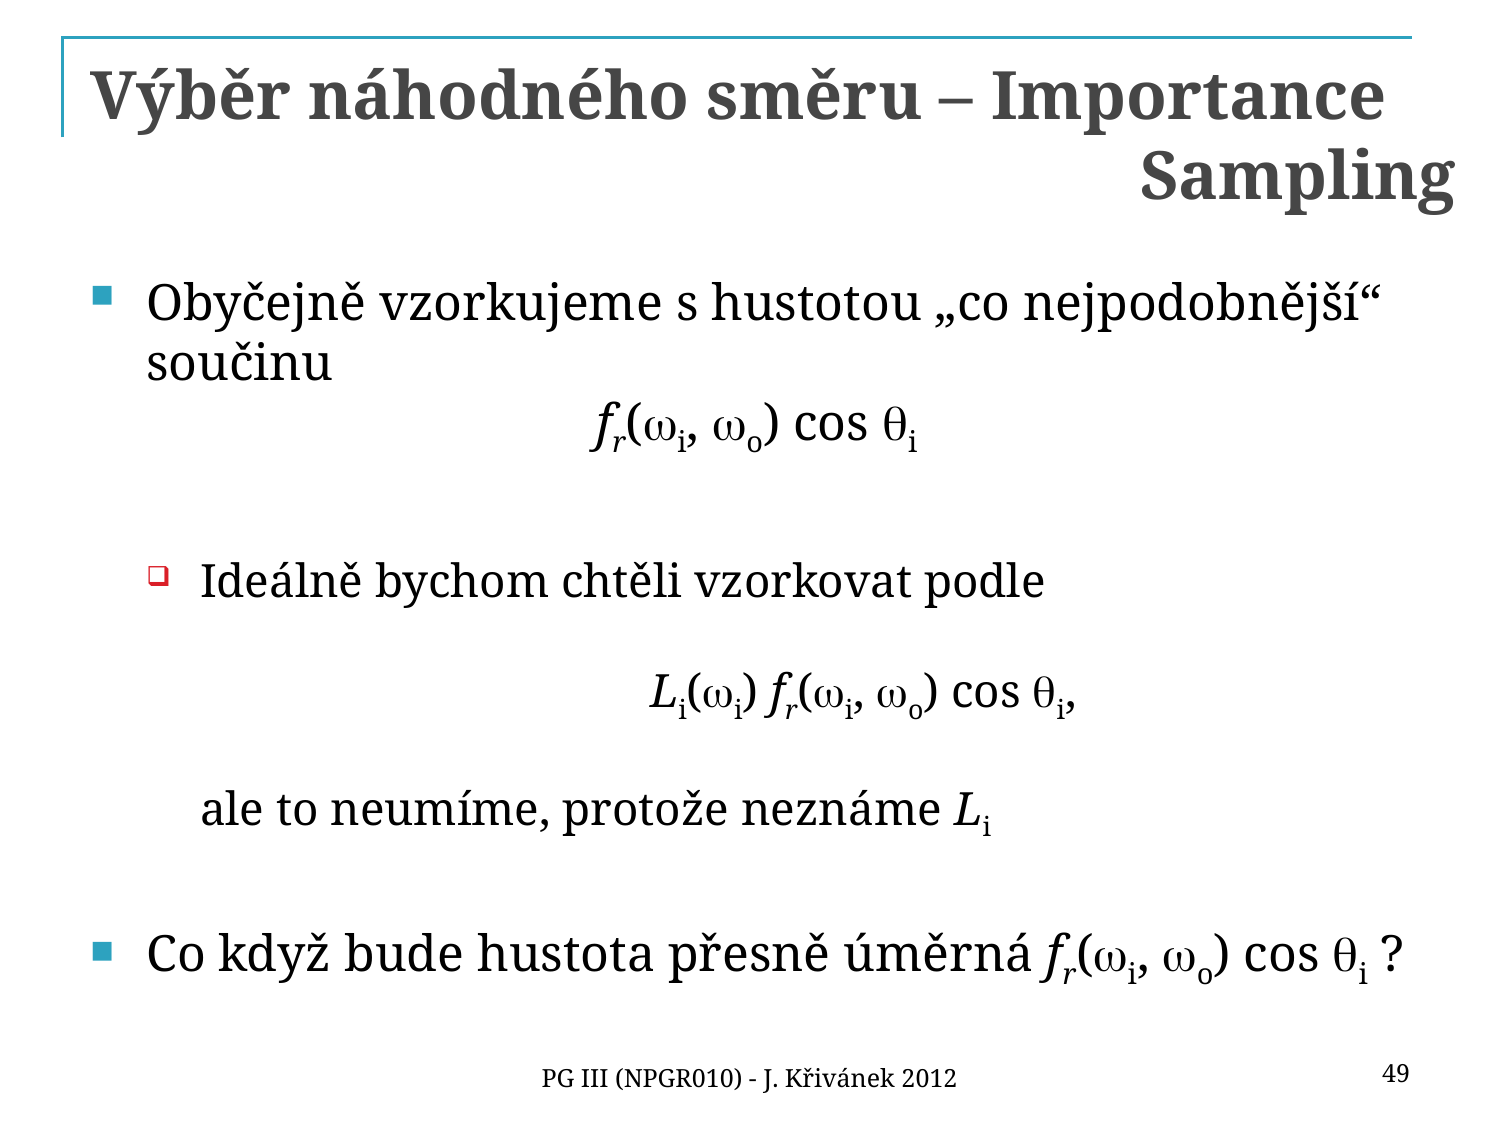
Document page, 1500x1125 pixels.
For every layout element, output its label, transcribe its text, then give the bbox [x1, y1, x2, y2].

footer PG III (NPGR010) - J. Křivánek 2012 [512, 1024, 988, 1101]
list Obyčejně vzorkujeme s hustotou „co nejpodobnější“ součinu fr(wi, wo) cos qi Ideálně bychom chtěli vzorkovat podle Li(wi) fr(wi, wo) cos qi, ale to neumíme, protože neznáme Li Co když bude hustota přesně úměrná fr(wi, wo) cos qi ? [74, 262, 1426, 1006]
title Výběr náhodného směru – Importance Sampling [74, 45, 1500, 233]
slide_number 49 [1074, 1023, 1426, 1100]
